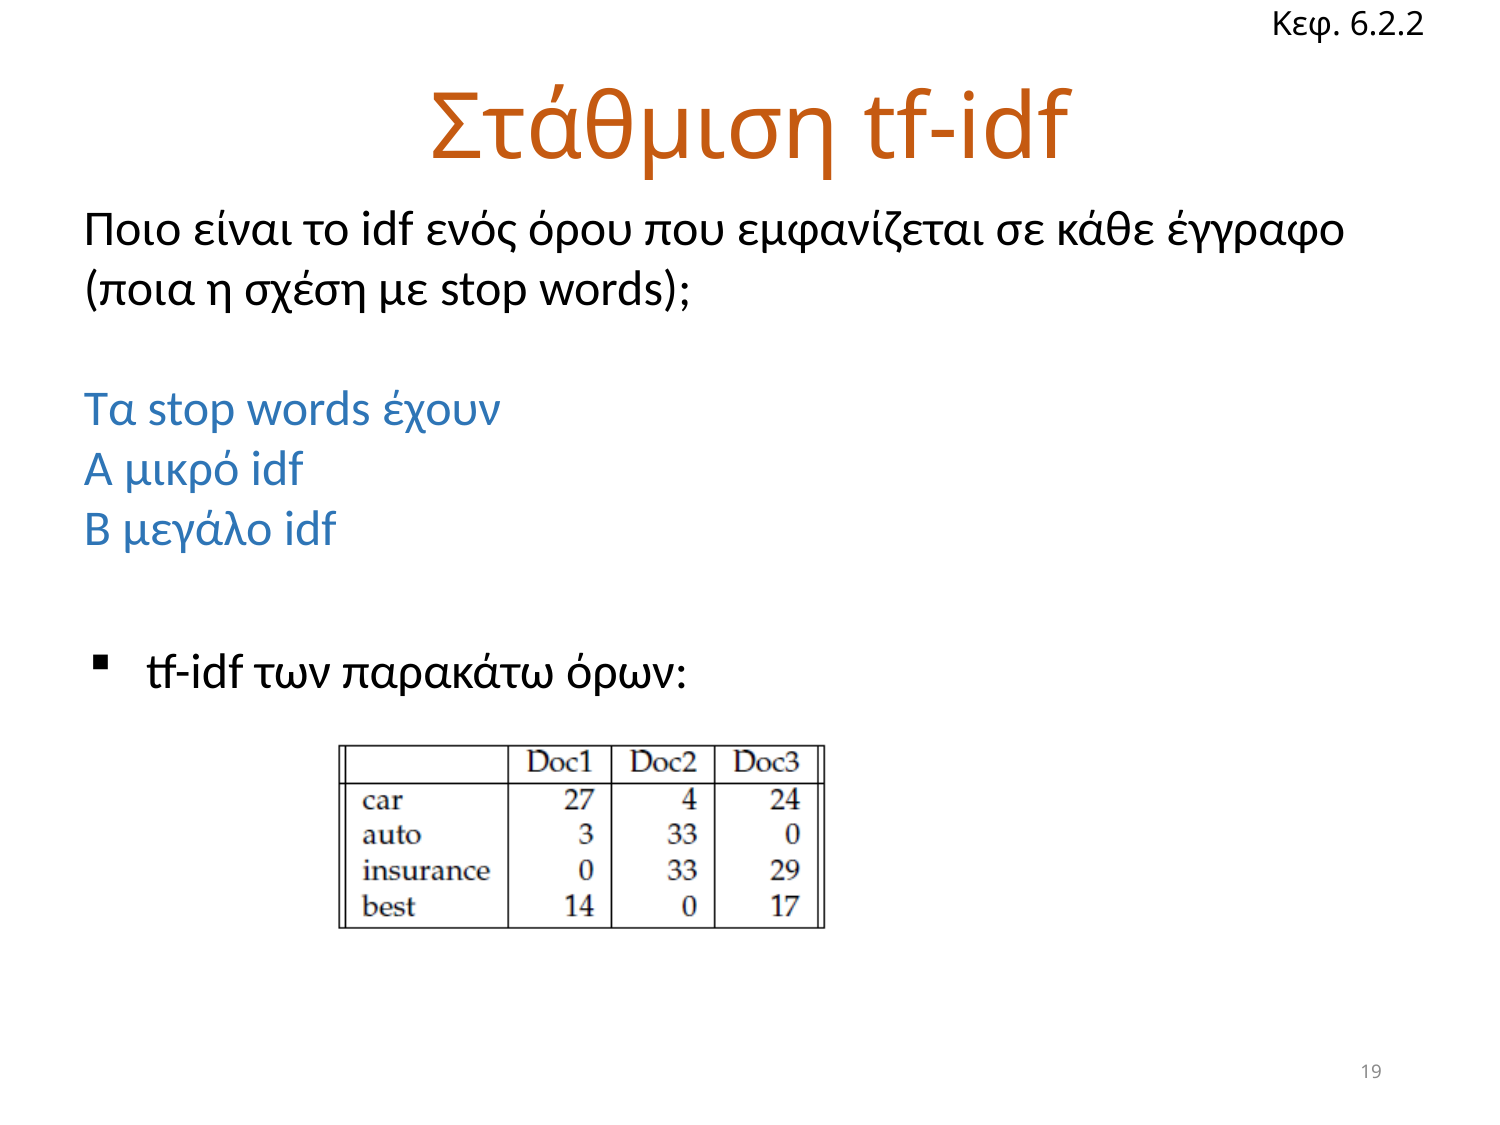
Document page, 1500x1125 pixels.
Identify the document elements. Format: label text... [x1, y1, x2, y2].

text_box Κεφ. 6.2.2 [1256, 0, 1440, 50]
text_box tf-idf των παρακάτω όρων: [75, 630, 1313, 706]
slide_number 19 [1059, 1042, 1397, 1103]
text_box Ποιο είναι το idf ενός όρου που εμφανίζεται σε κάθε έγγραφο (ποια η σχέση με stop words); Τα stop words έχουν Α μικρό idf B μεγάλο idf [69, 187, 1467, 563]
picture [237, 706, 927, 940]
title Στάθμιση tf-idf [103, 19, 1397, 187]
